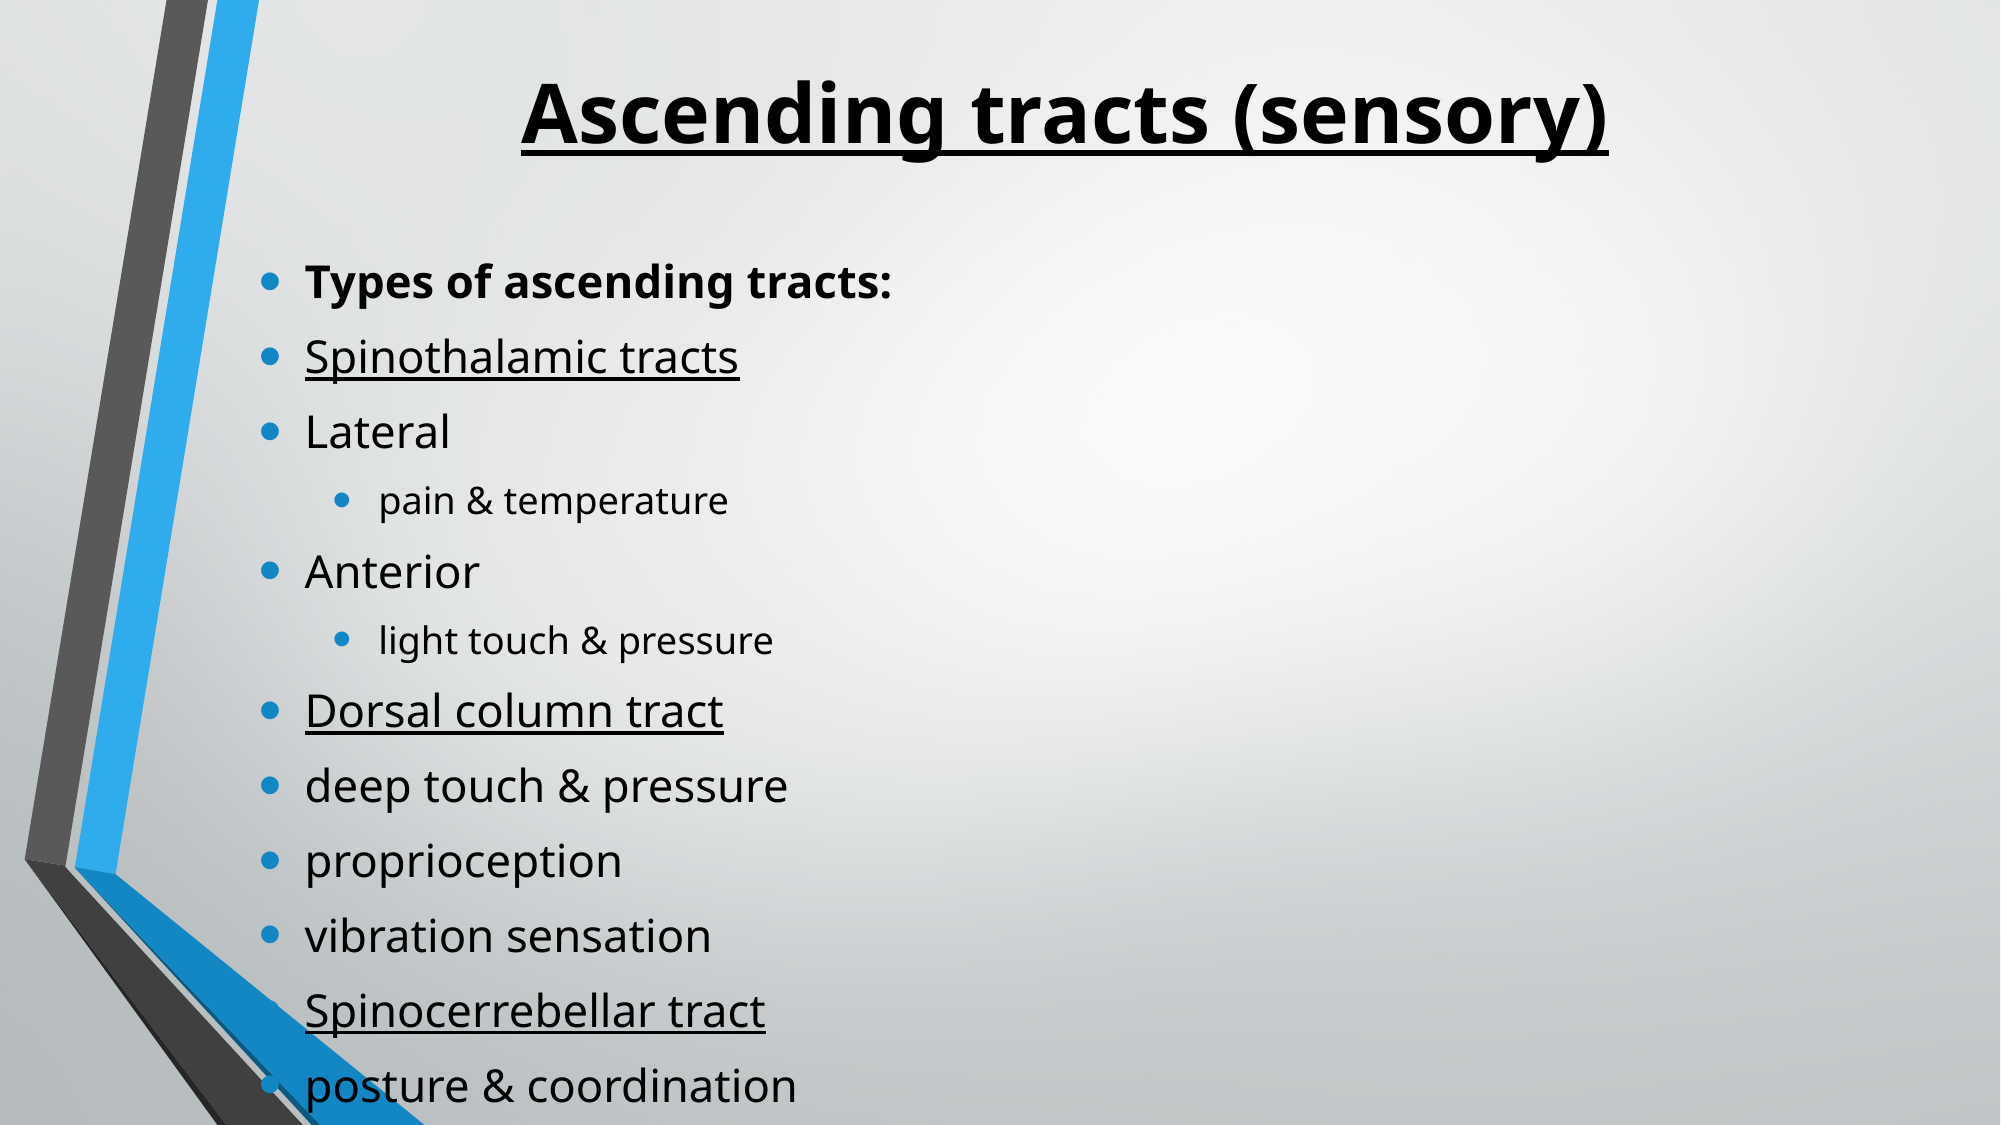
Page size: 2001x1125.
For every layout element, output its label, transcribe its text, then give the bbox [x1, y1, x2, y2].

title Ascending tracts (sensory) [243, 53, 1887, 246]
list Types of ascending tracts: Spinothalamic tracts Lateral pain & temperature Anterior light touch & pressure Dorsal column tract deep touch & pressure proprioception vibration sensation Spinocerrebellar tract posture & coordination [243, 246, 1887, 1125]
